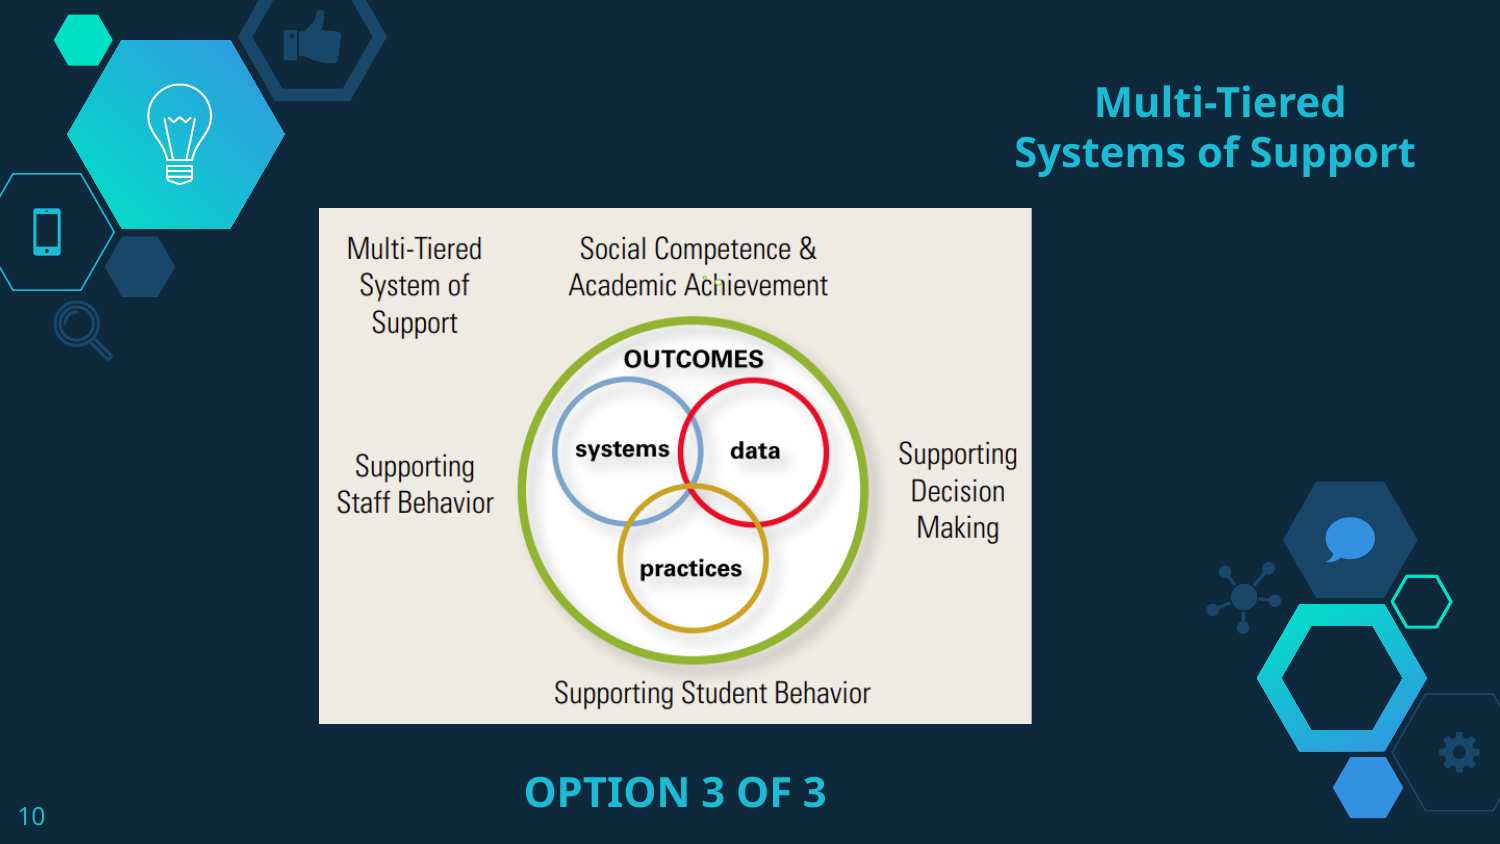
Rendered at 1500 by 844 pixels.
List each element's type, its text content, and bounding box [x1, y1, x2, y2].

picture [318, 207, 1032, 724]
title Multi-Tiered Systems of Support [998, 72, 1443, 179]
slide_number ‹#› [2, 785, 93, 844]
title OPTION 3 OF 3 [495, 737, 855, 844]
